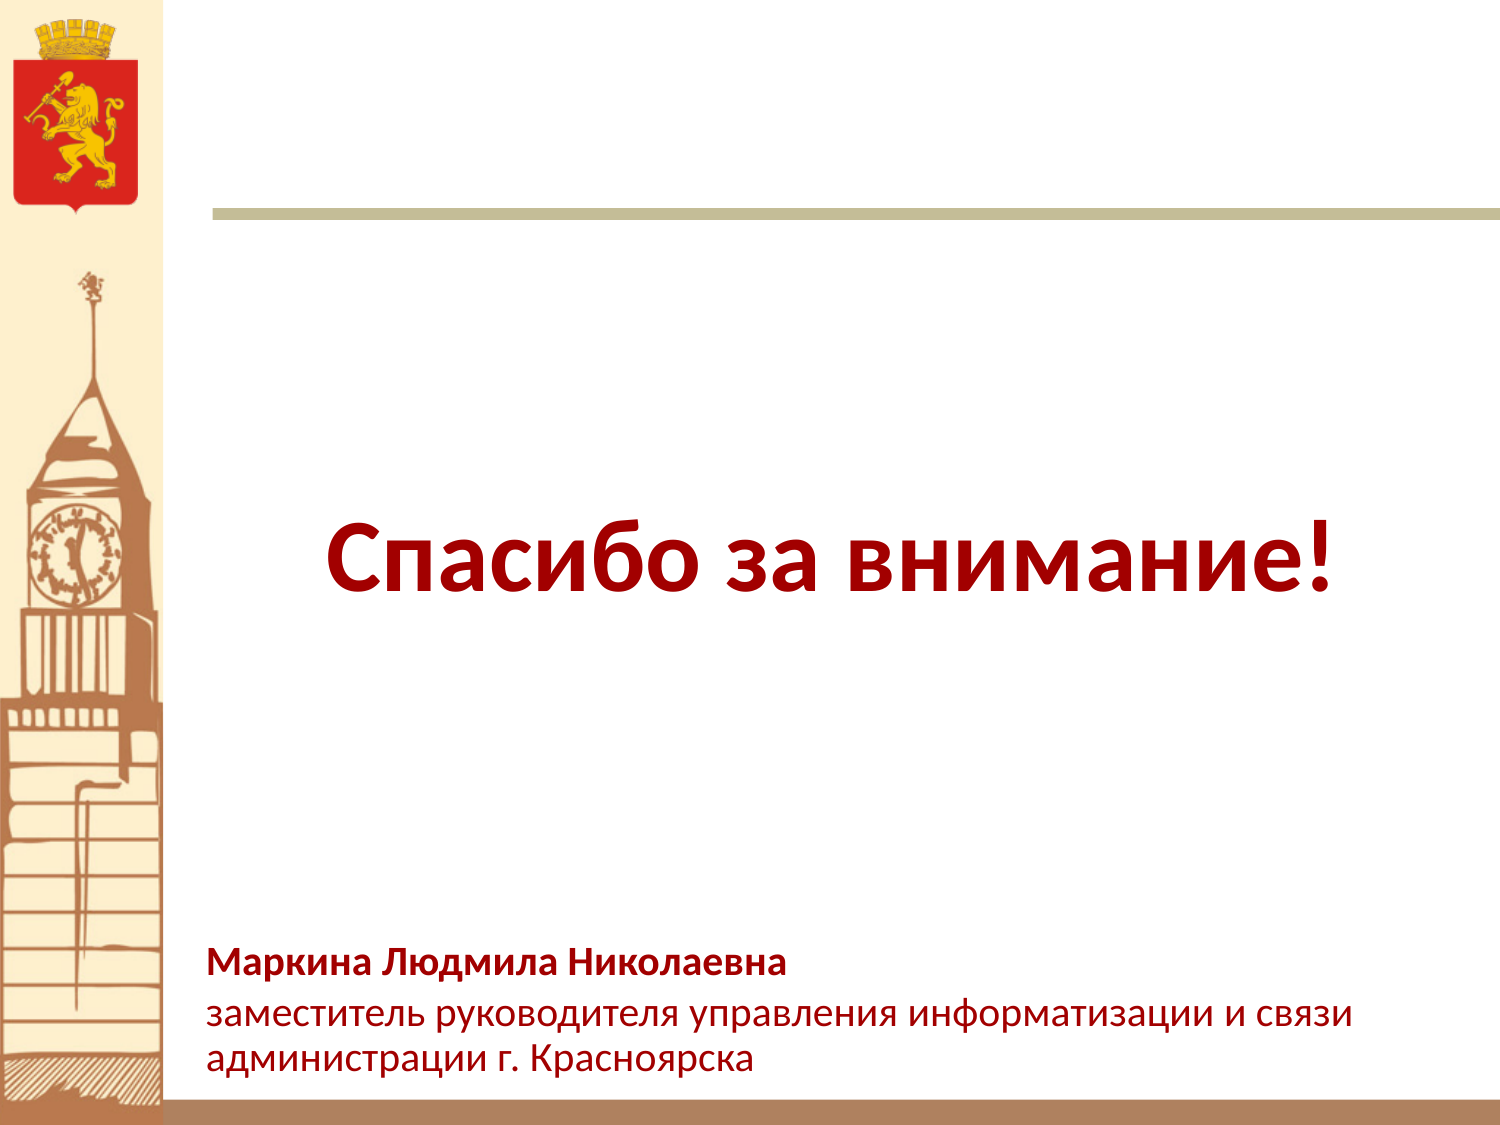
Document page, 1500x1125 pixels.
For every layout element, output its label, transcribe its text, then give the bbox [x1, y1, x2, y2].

text_box Маркина Людмила Николаевна заместитель руководителя управления информатизации и связи администрации г. Красноярска [191, 931, 1437, 1077]
picture [0, 0, 164, 1125]
text_box Спасибо за внимание! [194, 479, 1471, 620]
